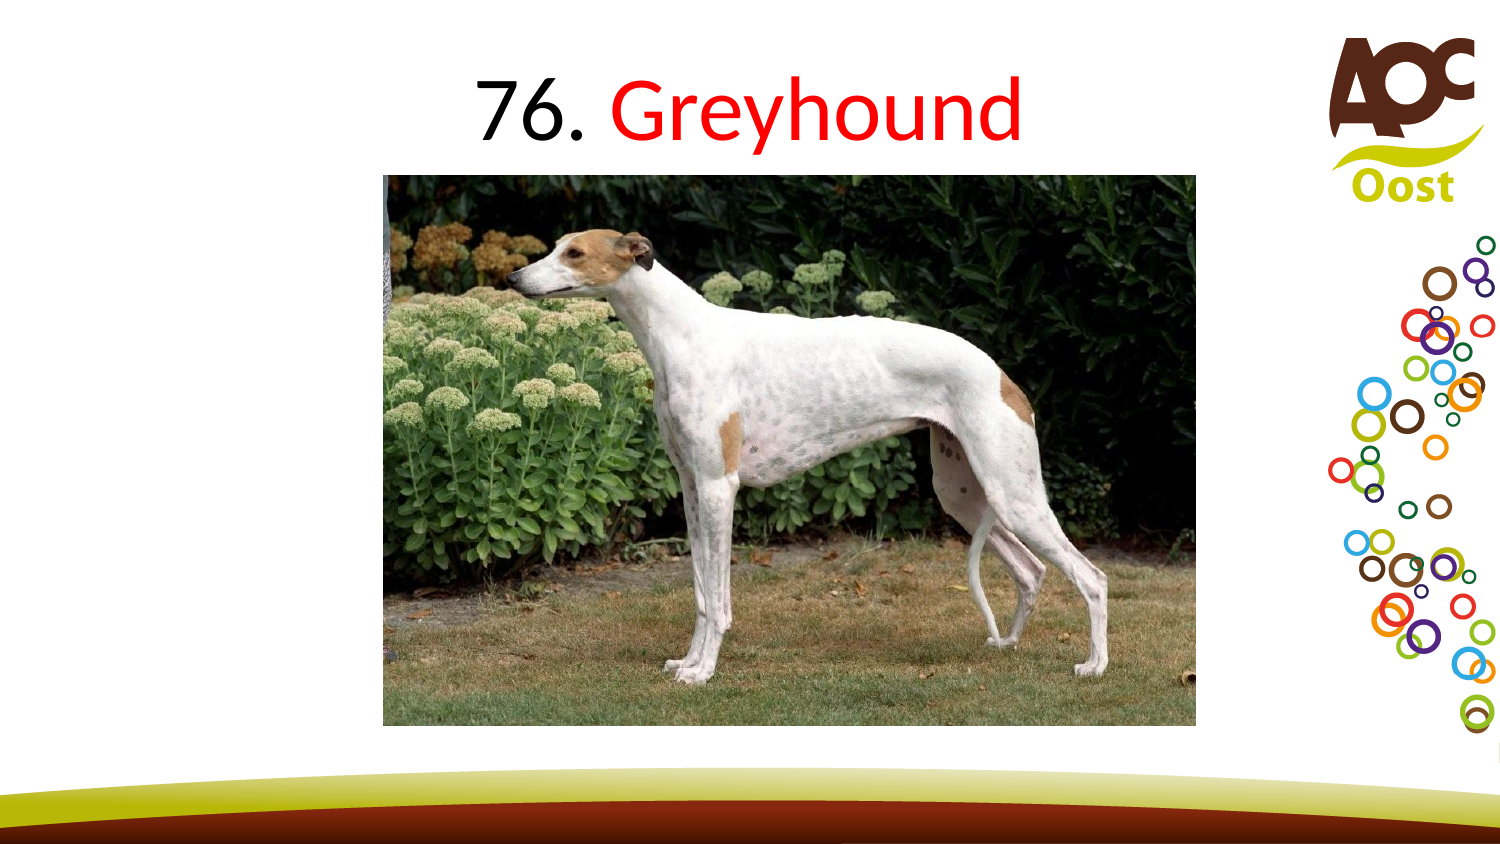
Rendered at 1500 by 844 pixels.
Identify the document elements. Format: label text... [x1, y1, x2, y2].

title 76. Greyhound [75, 33, 1425, 175]
picture [0, 0, 1500, 844]
